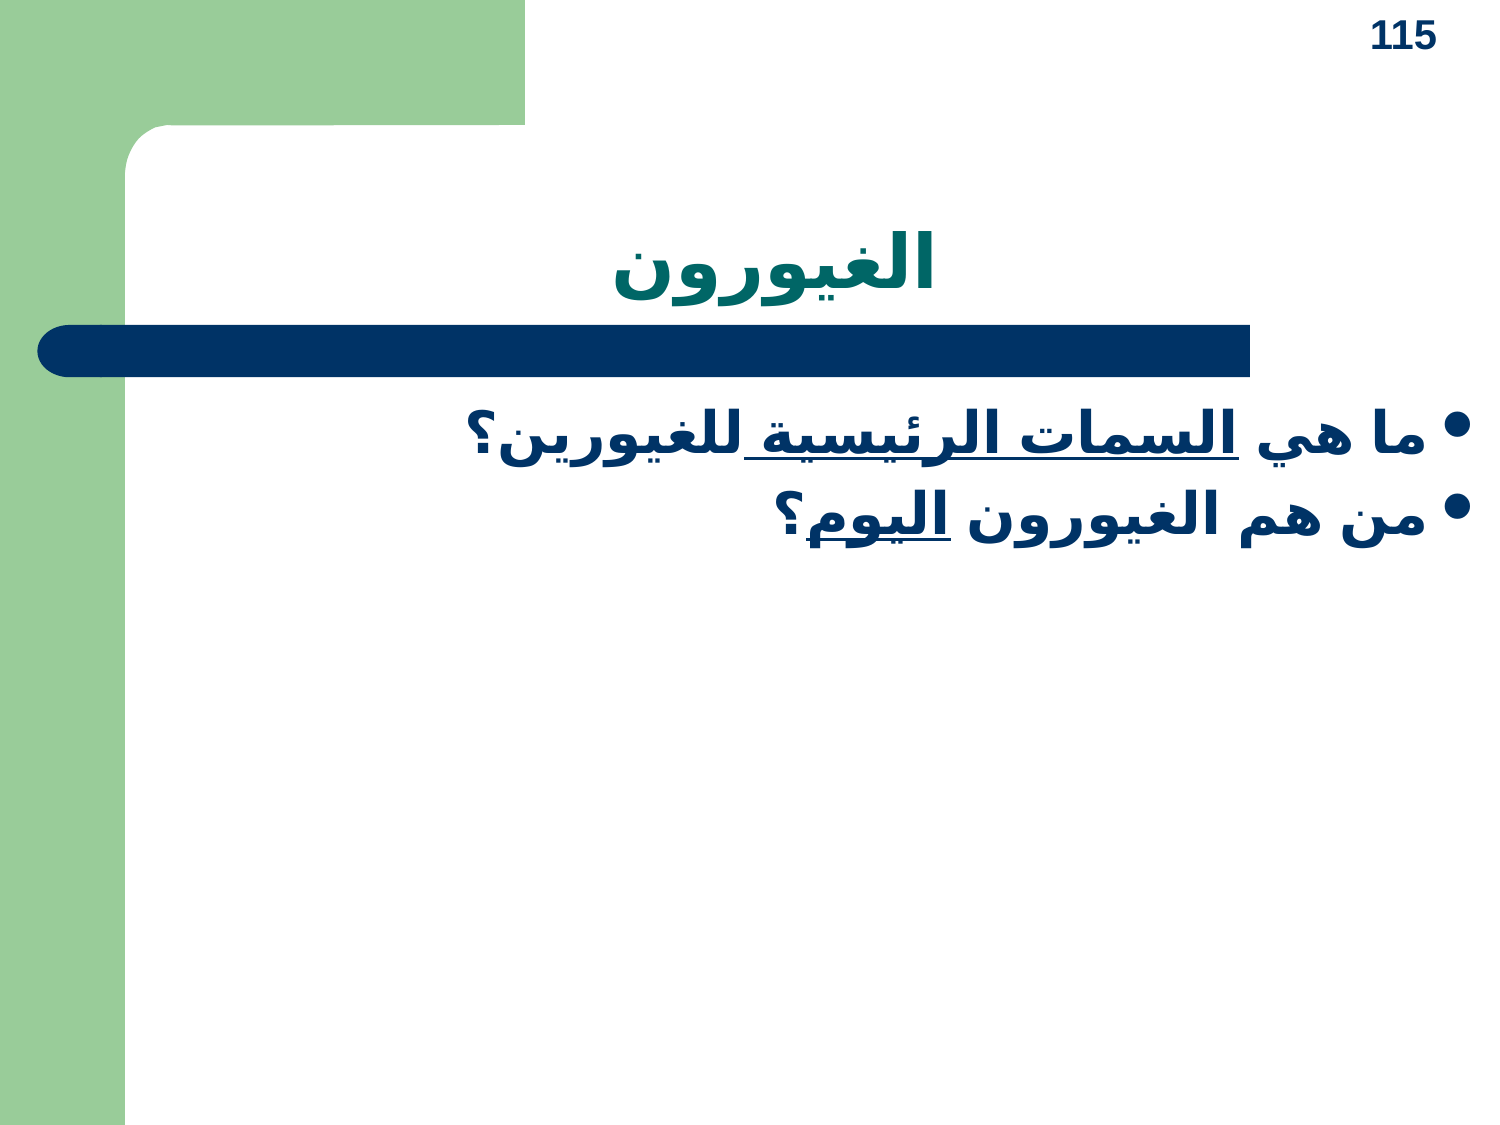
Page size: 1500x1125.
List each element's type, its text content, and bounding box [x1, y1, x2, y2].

title الغيورون [125, 125, 1425, 313]
text_box 115 [1355, 0, 1452, 65]
list ما هي السمات الرئيسية للغيورين؟ من هم الغيورون اليوم؟ [137, 387, 1500, 999]
